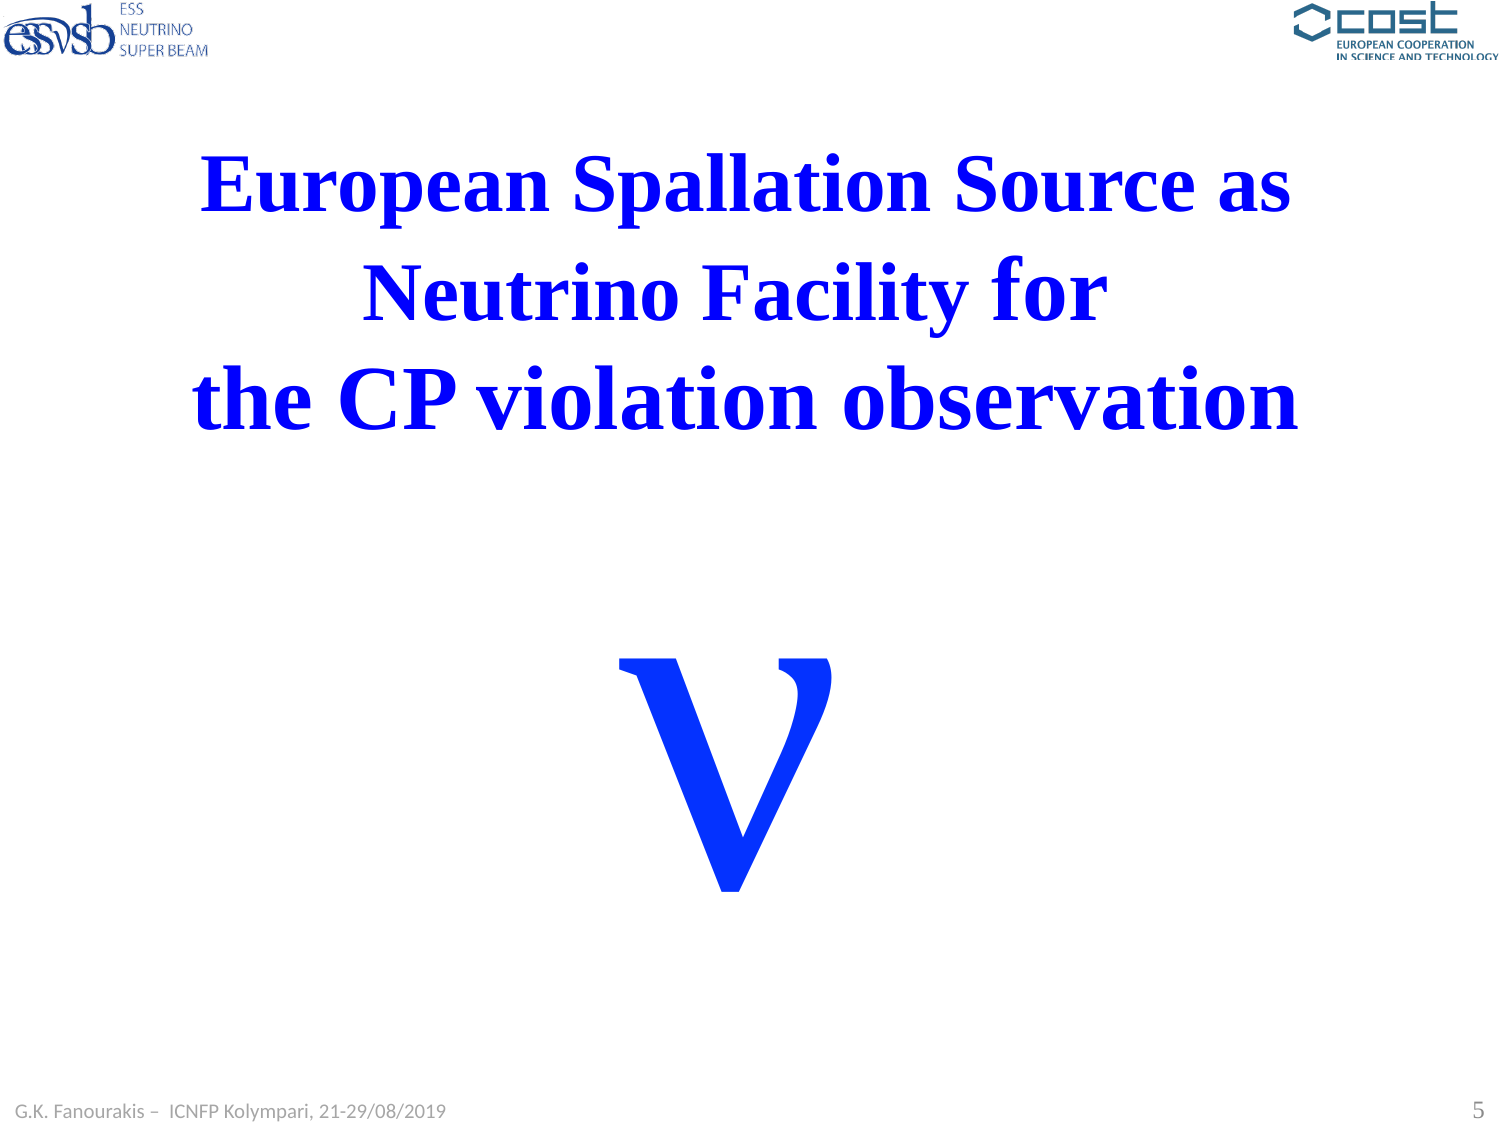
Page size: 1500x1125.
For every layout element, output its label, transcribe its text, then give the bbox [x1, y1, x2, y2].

title European Spallation Source as Neutrino Facility for the CP violation observation [158, 0, 1334, 576]
slide_number 5 [1338, 1092, 1500, 1125]
text_box ν [603, 382, 859, 995]
